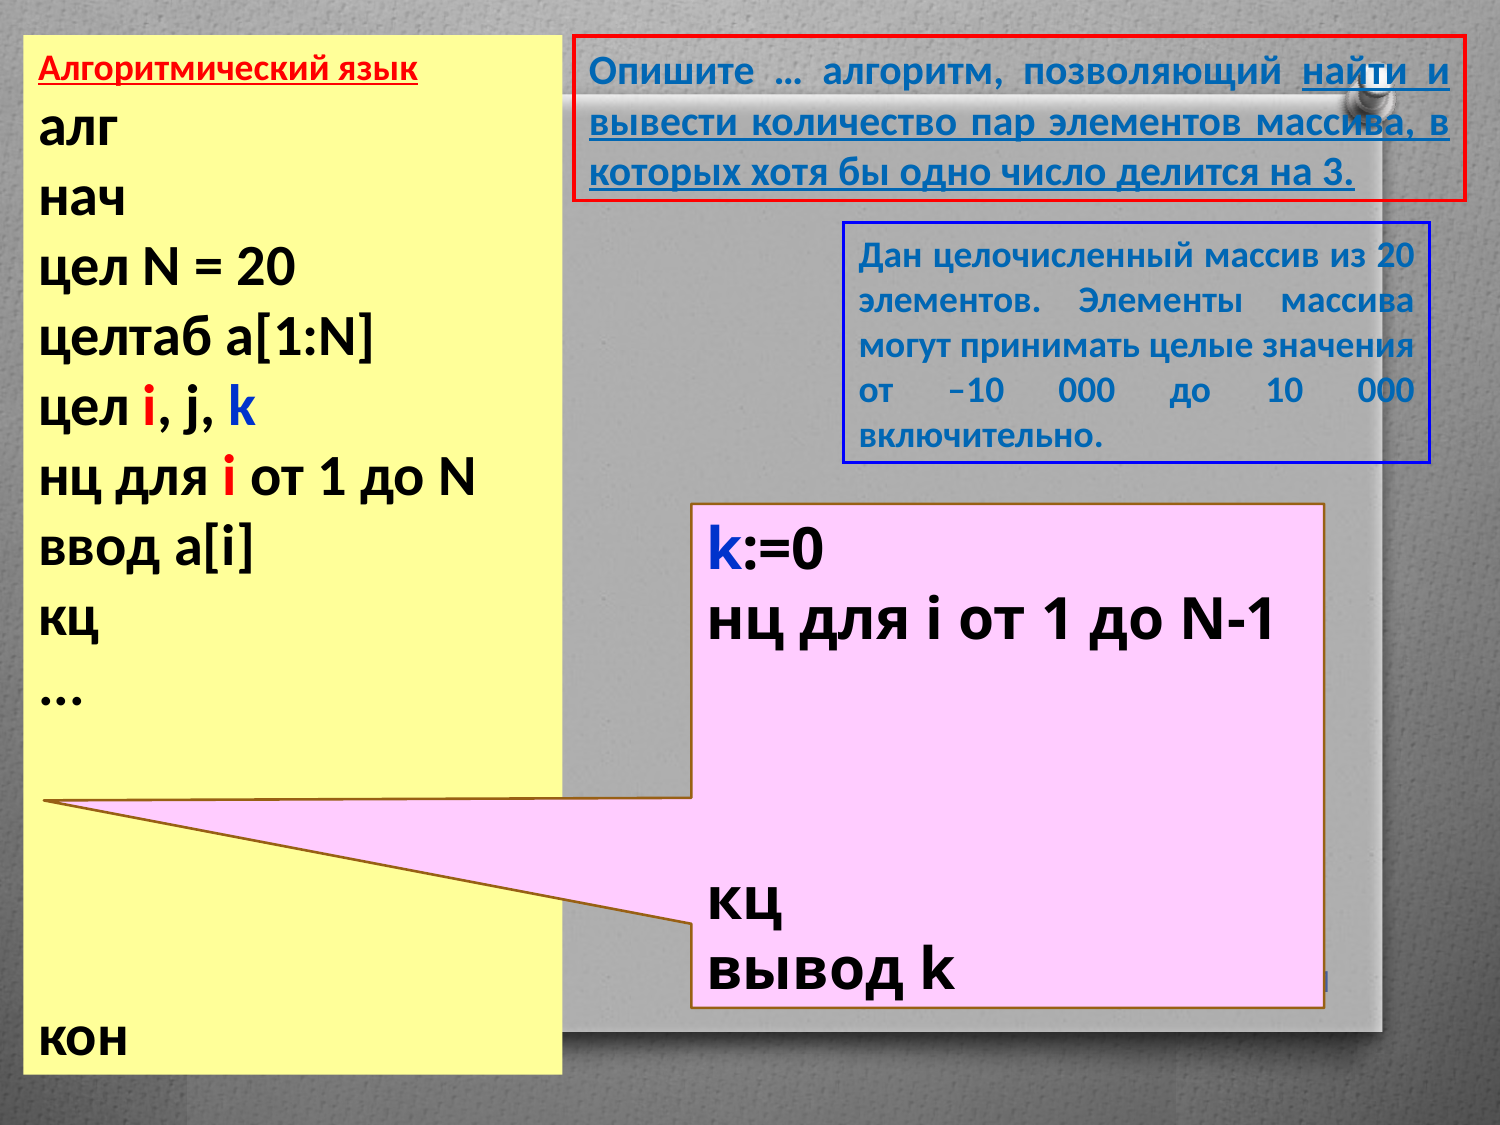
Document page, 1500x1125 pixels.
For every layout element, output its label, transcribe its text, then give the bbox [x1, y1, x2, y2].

text_box Опишите … алгоритм, позволяющий найти и вывести количество пар элементов массива, в которых хотя бы одно число делится на 3. [574, 35, 1465, 201]
text_box Дан целочисленный массив из 20 элементов. Элементы массива могут принимать целые значения от –10 000 до 10 000 включительно. [843, 222, 1430, 463]
picture [110, 29, 124, 35]
text_box k:=0 нц для i от 1 до N-1 кц вывод k [42, 502, 1326, 1010]
text_box Алгоритмический язык алг нач цел N = 20 целтаб a[1:N] цел i, j, k нц для i от 1 до N ввод a[i] кц ... кон [23, 35, 563, 1075]
slide_number 11 [1258, 952, 1350, 1013]
